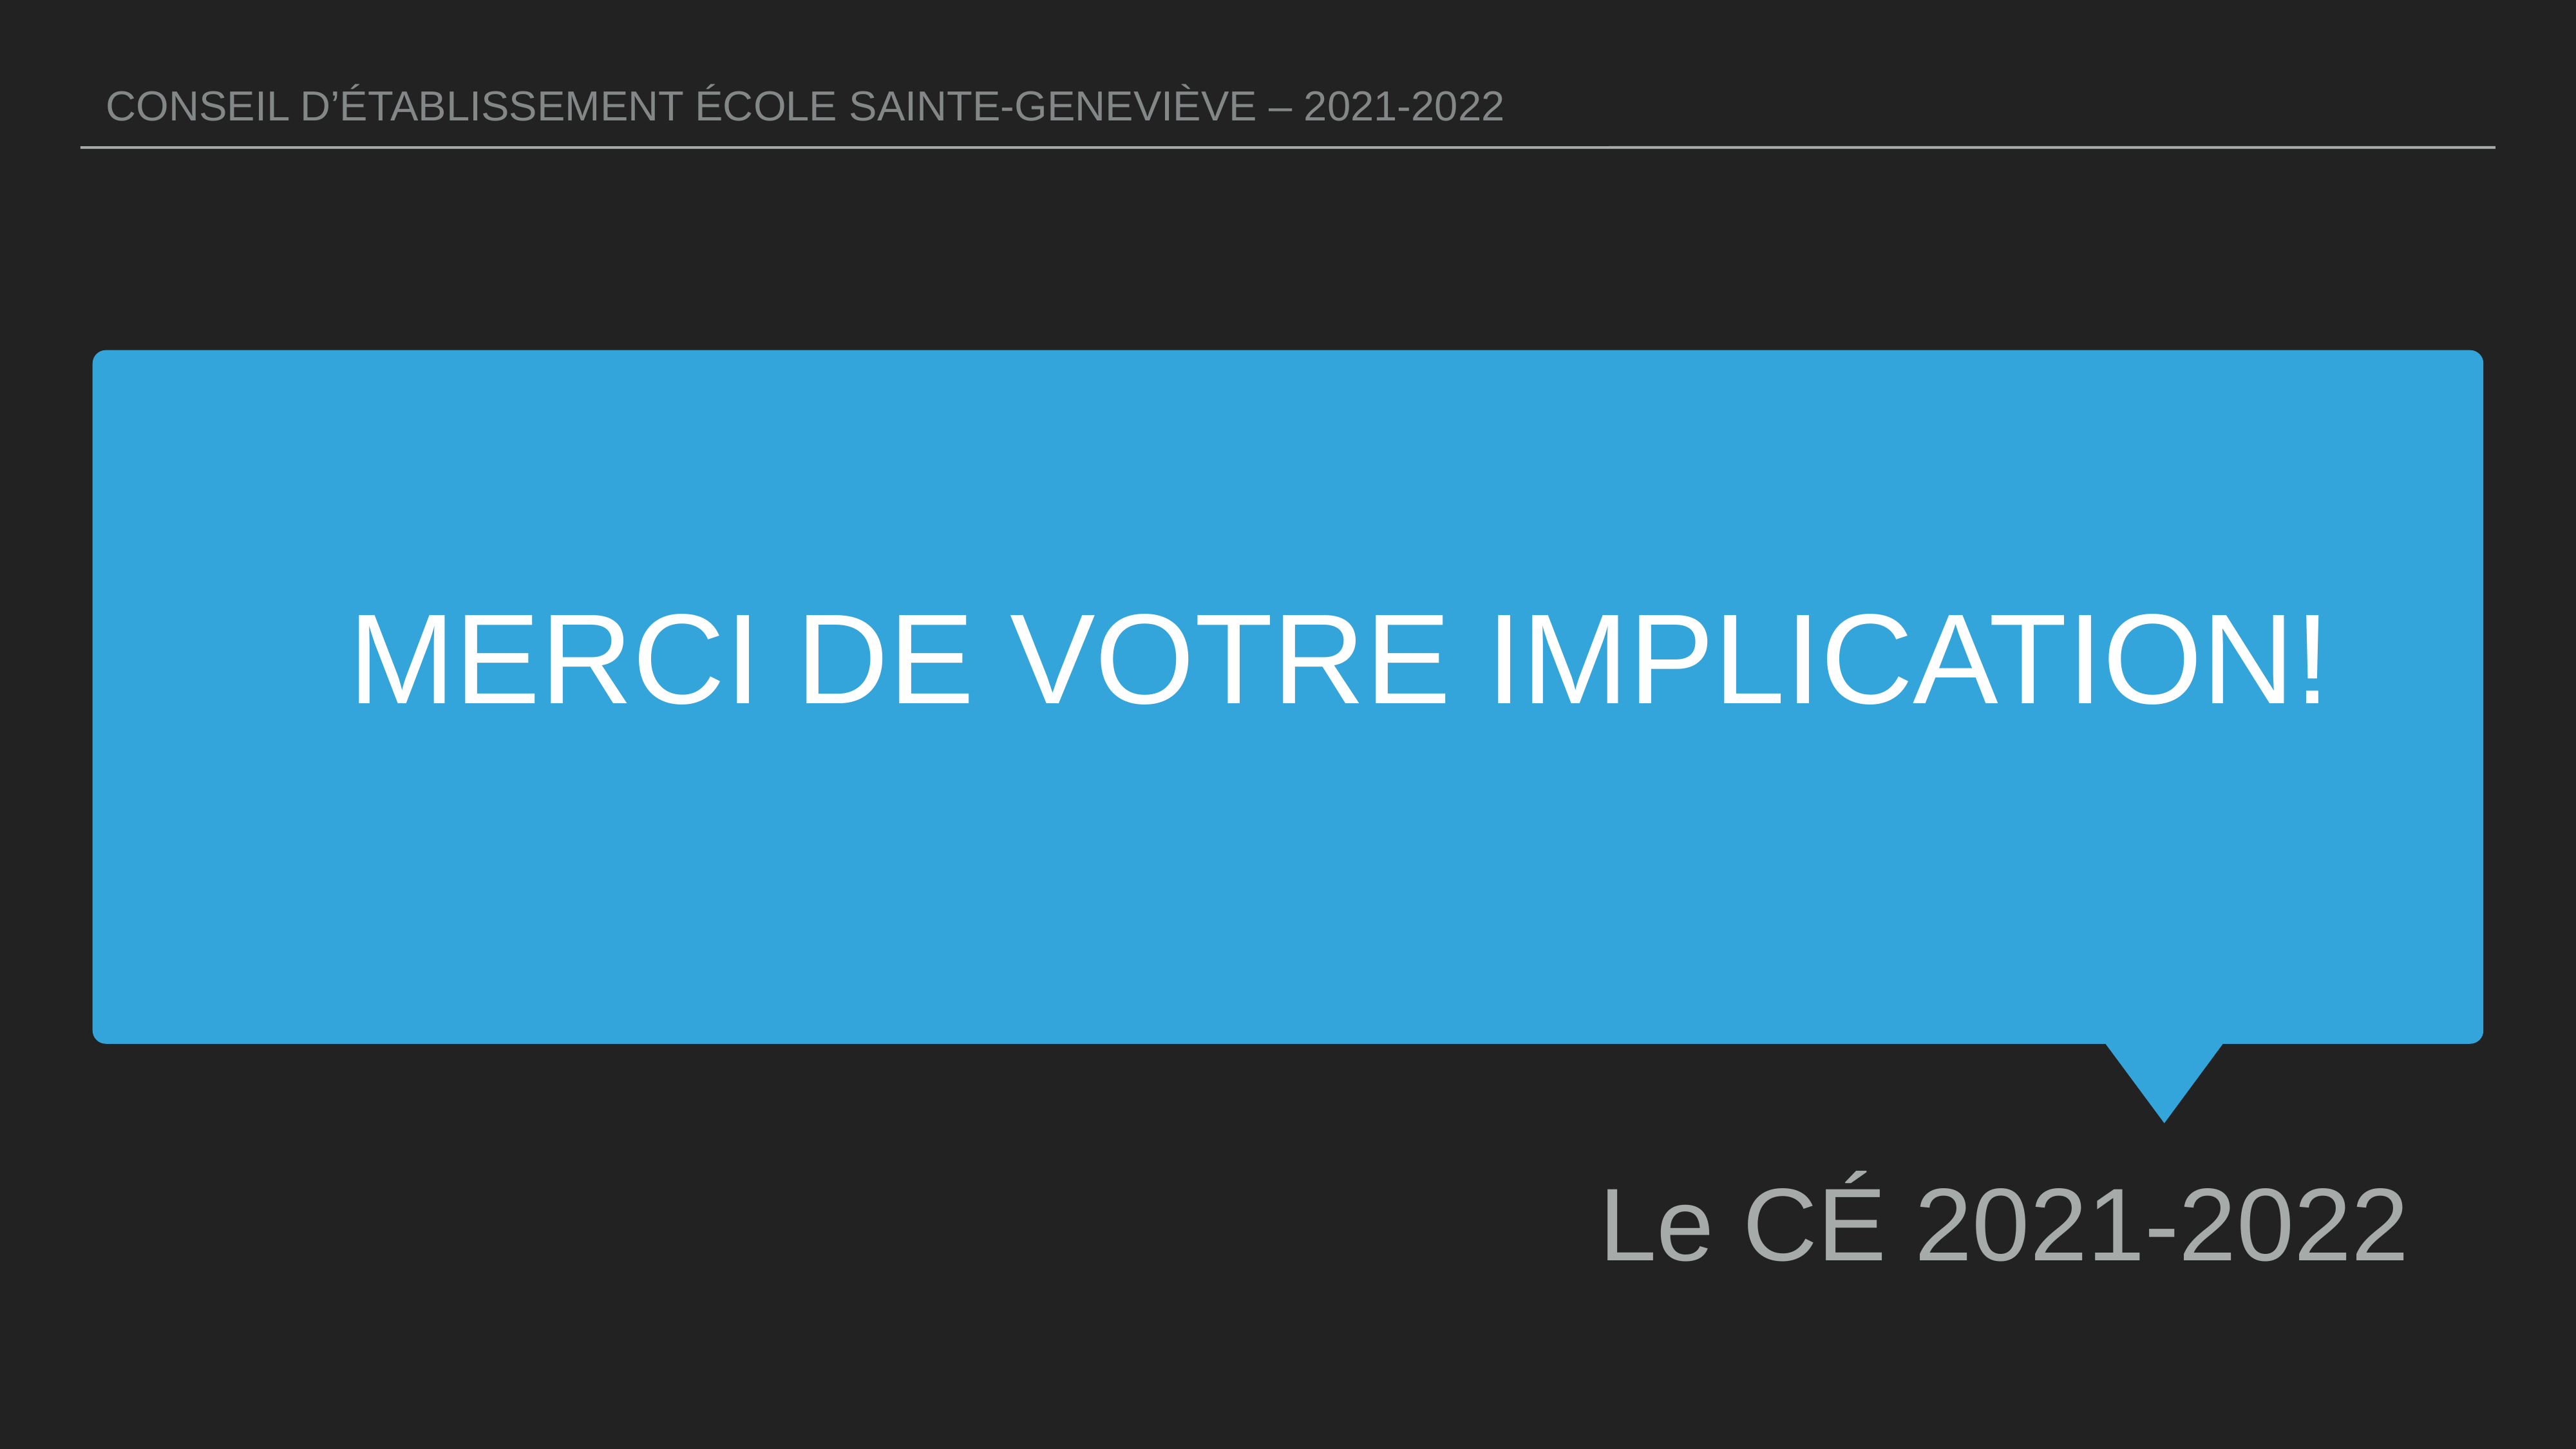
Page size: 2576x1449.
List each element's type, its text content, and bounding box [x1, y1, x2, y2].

list CONSEIL D’ÉTABLISSEMENT ÉCOLE SAINTE-GENEVIÈVE – 2021-2022 [100, 75, 2315, 134]
list Le CÉ 2021-2022 [0, 1167, 2415, 1295]
list MERCI DE VOTRE IMPLICATION! [343, 600, 2568, 791]
